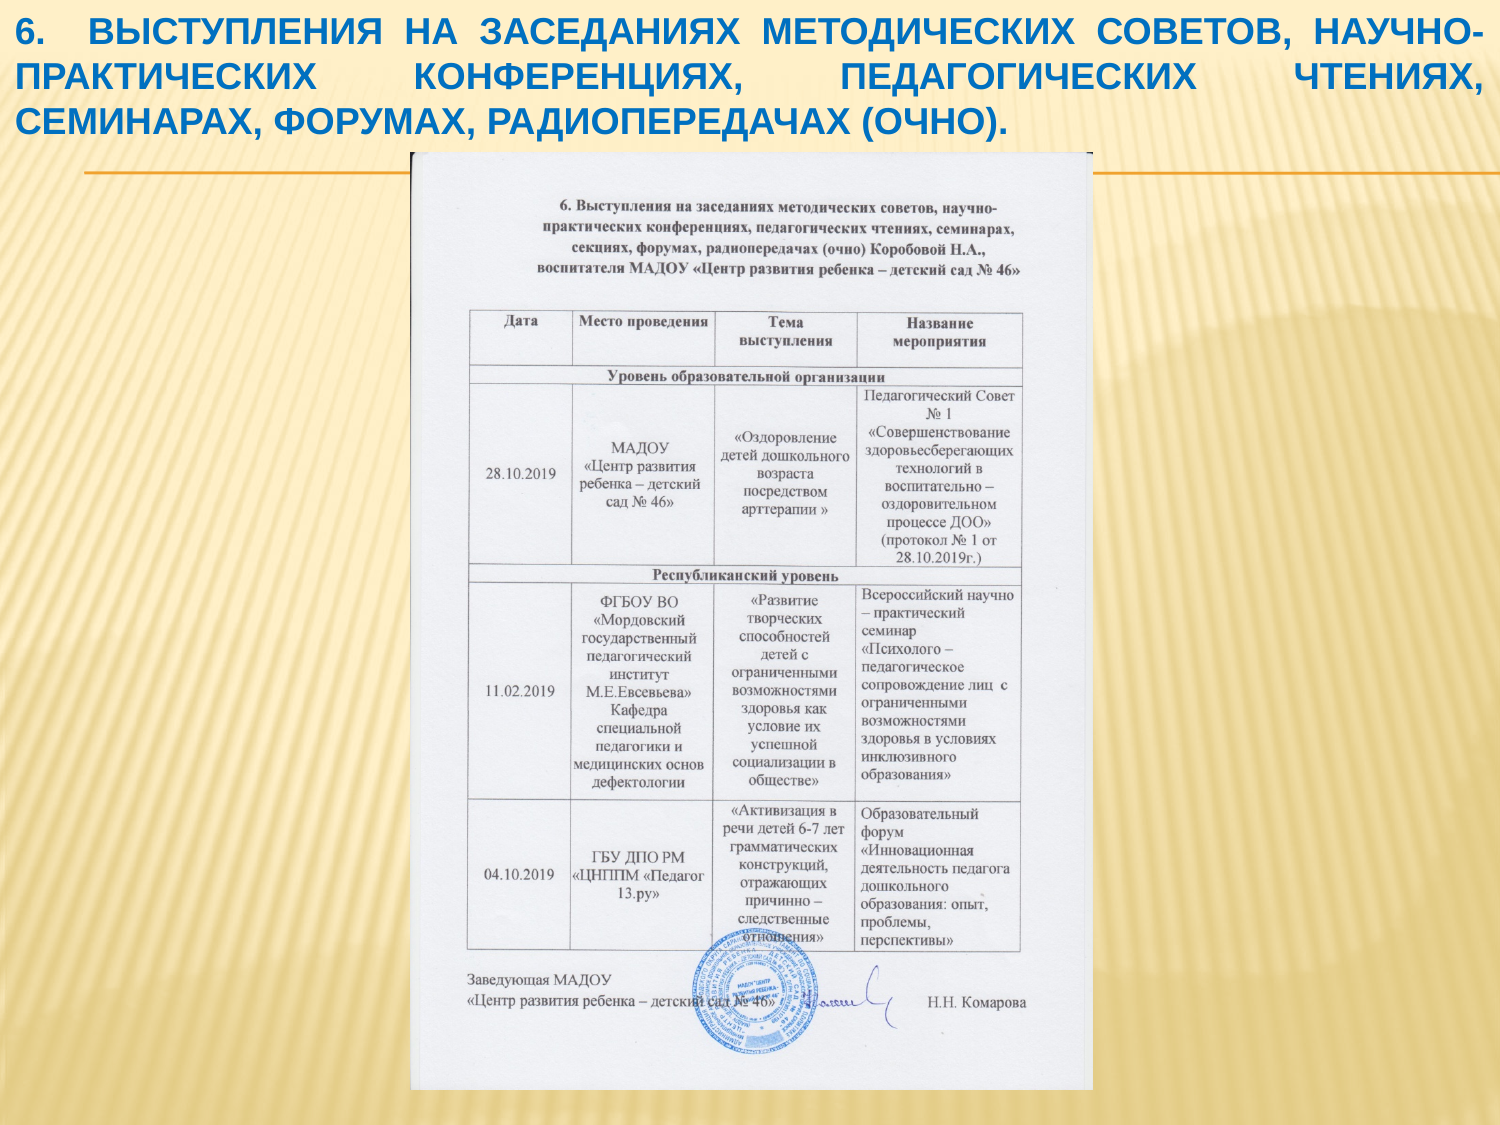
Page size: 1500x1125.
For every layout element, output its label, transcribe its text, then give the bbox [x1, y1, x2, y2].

picture [409, 152, 1094, 1091]
text_box 6. Выступления на заседаниях методических советов, научно-практических конференциях, педагогических чтениях, семинарах, форумах, радиопередачах (очно). [0, 0, 1500, 150]
